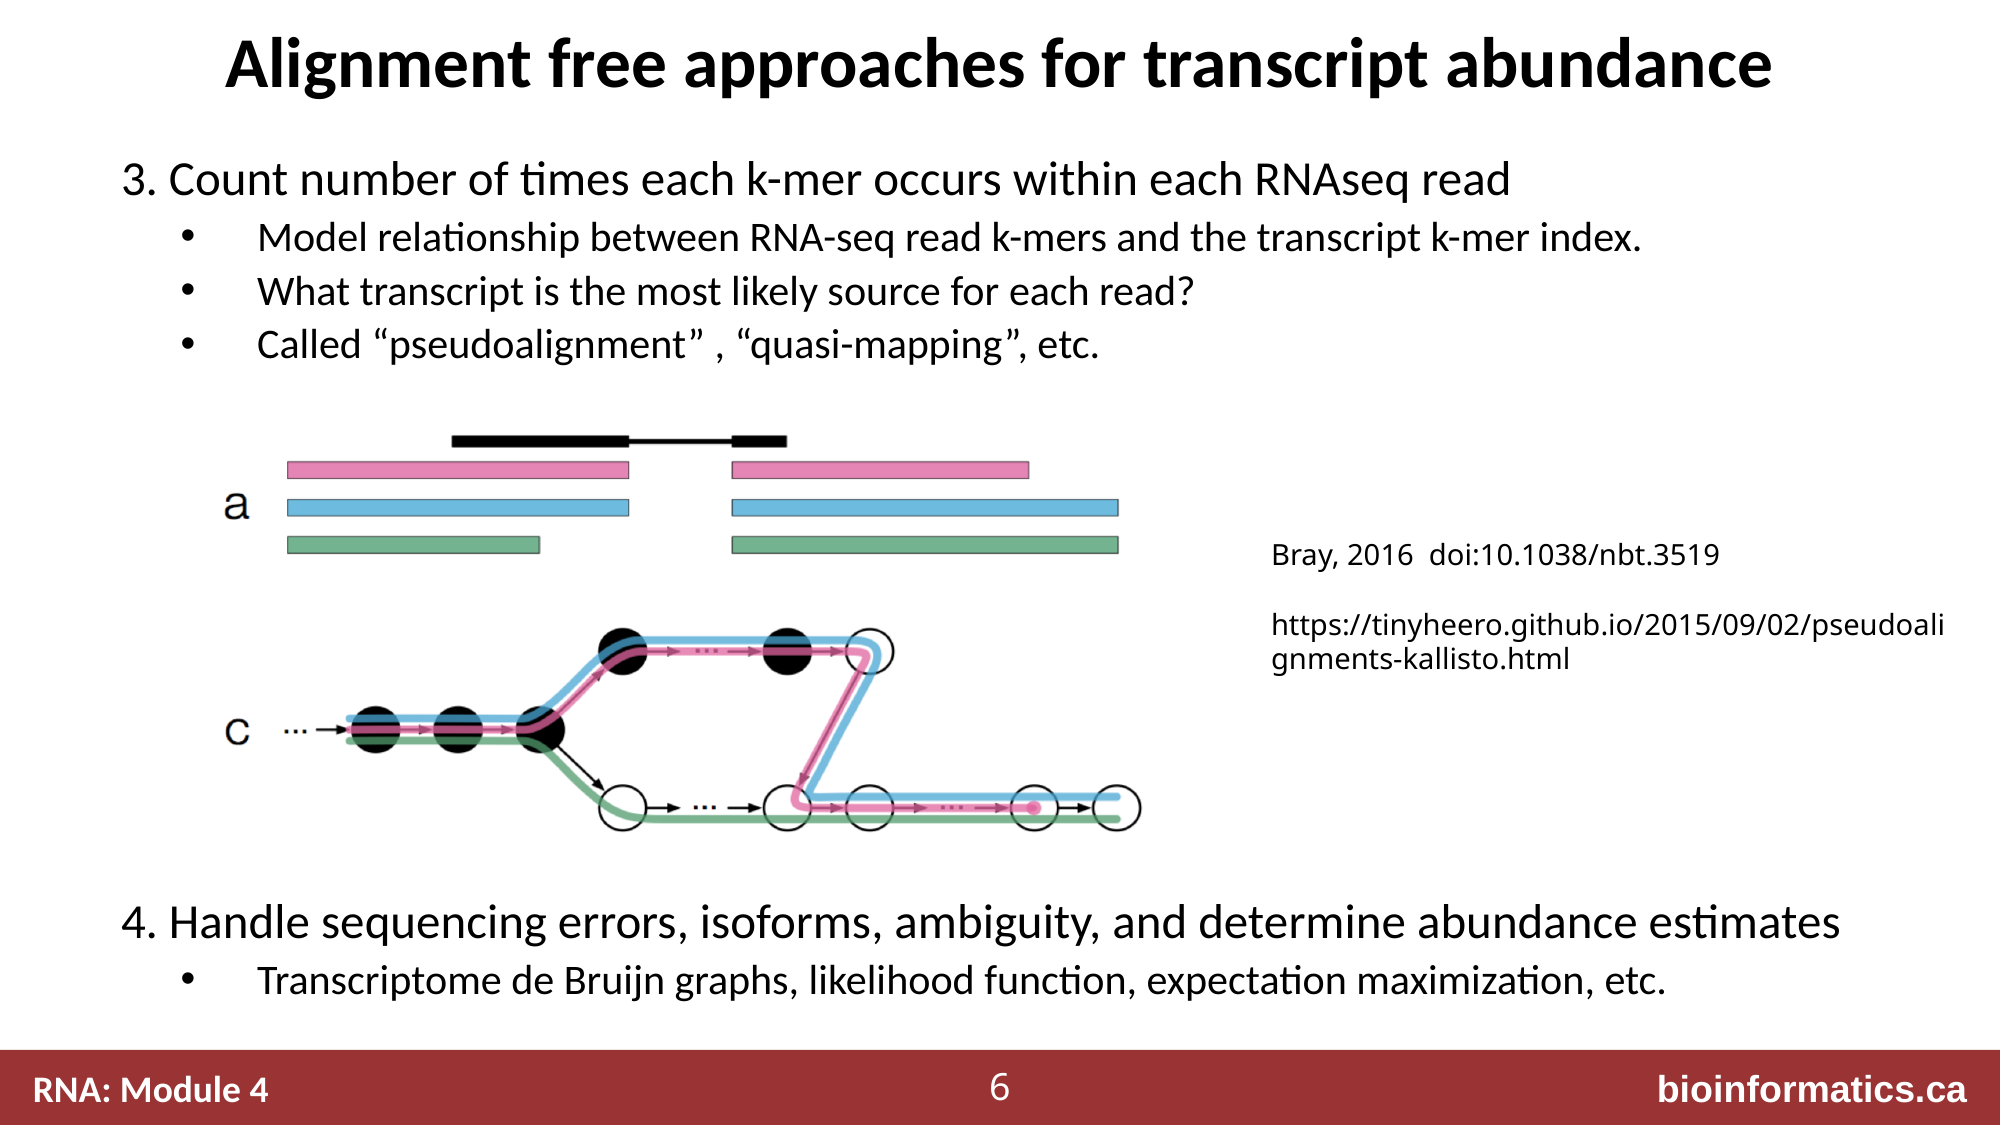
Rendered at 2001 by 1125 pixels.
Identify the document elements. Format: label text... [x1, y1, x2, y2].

picture [190, 408, 1172, 859]
text_box Bray, 2016 doi:10.1038/nbt.3519 https://tinyheero.github.io/2015/09/02/pseudoalignments-kallisto.html [1256, 528, 1974, 684]
list 3. Count number of times each k-mer occurs within each RNAseq read Model relationship between RNA-seq read k-mers and the transcript k-mer index. What transcript is the most likely source for each read? Called “pseudoalignment” , “quasi-mapping”, etc. 4. Handle sequencing errors, isoforms, ambiguity, and determine abundance estimates Transcriptome de Bruijn graphs, likelihood function, expectation maximization, etc. [106, 145, 1863, 1068]
title Alignment free approaches for transcript abundance [63, 17, 1937, 112]
